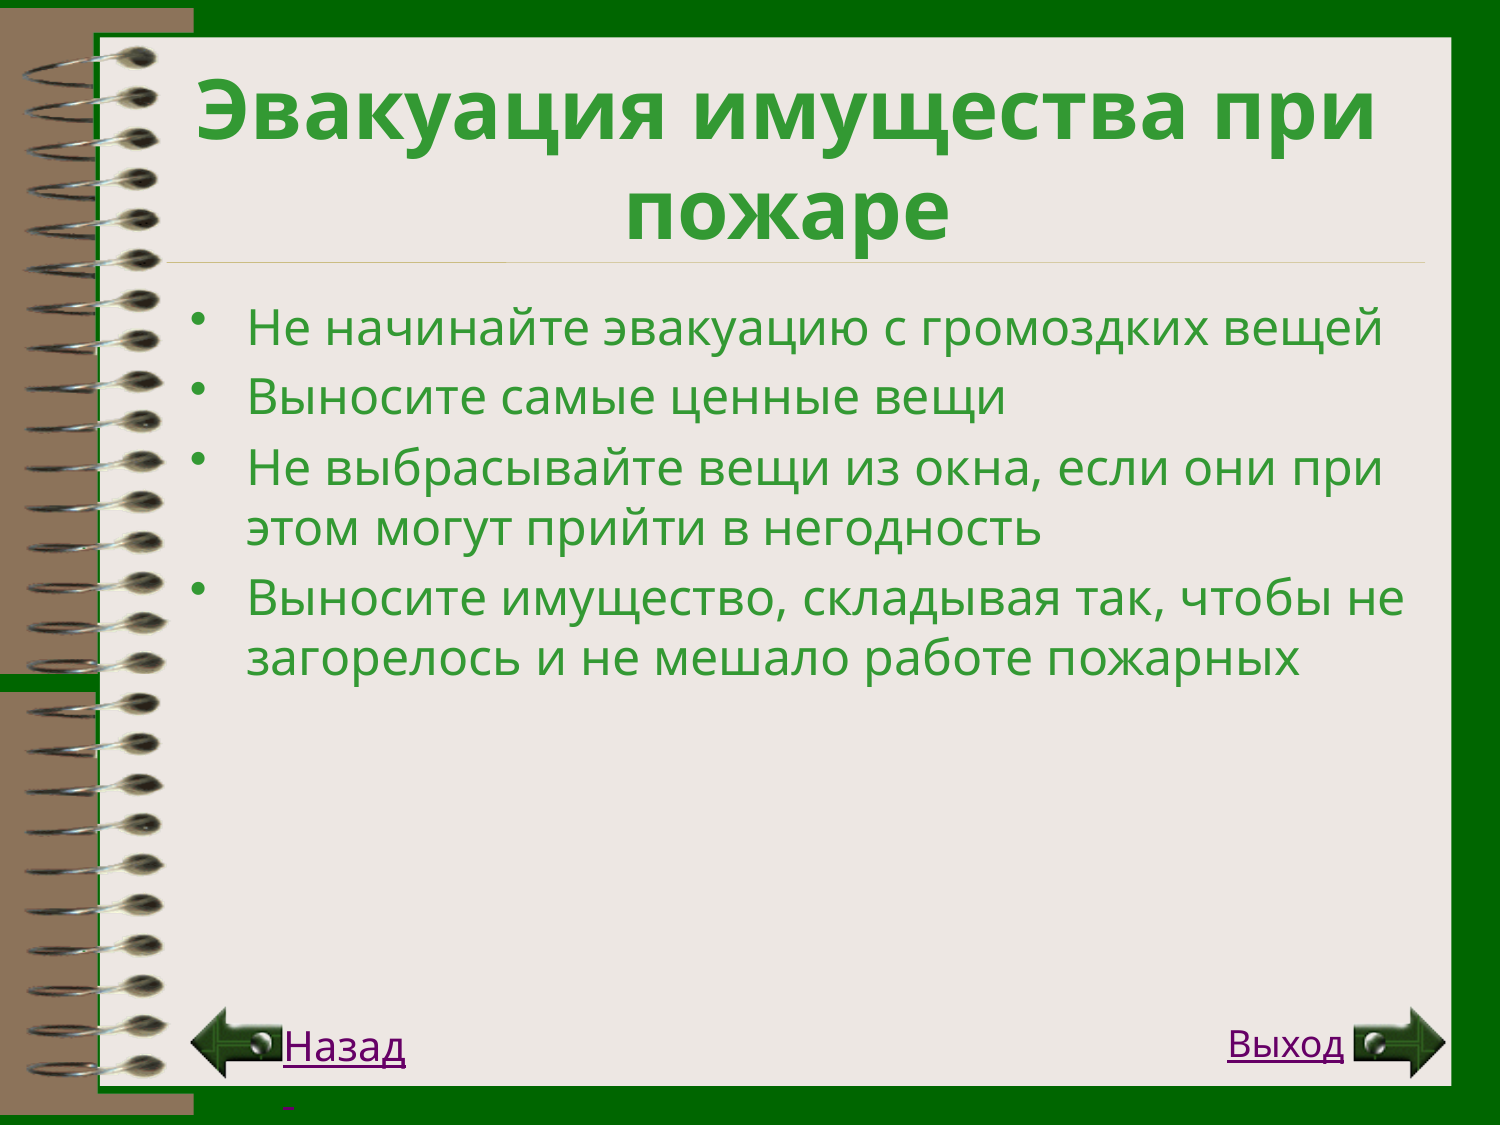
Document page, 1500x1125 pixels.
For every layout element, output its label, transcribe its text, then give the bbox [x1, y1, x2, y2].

picture [0, 8, 194, 674]
text_box Выход [1212, 1012, 1344, 1079]
list Не начинайте эвакуацию с громоздких вещей Выносите самые ценные вещи Не выбрасывайте вещи из окна, если они при этом могут прийти в негодность Выносите имущество, складывая так, чтобы не загорелось и не мешало работе пожарных [174, 287, 1438, 963]
picture [0, 692, 288, 1115]
picture [1349, 999, 1450, 1083]
text_box Назад [292, 1012, 431, 1085]
title Эвакуация имущества при пожаре [162, 62, 1413, 251]
